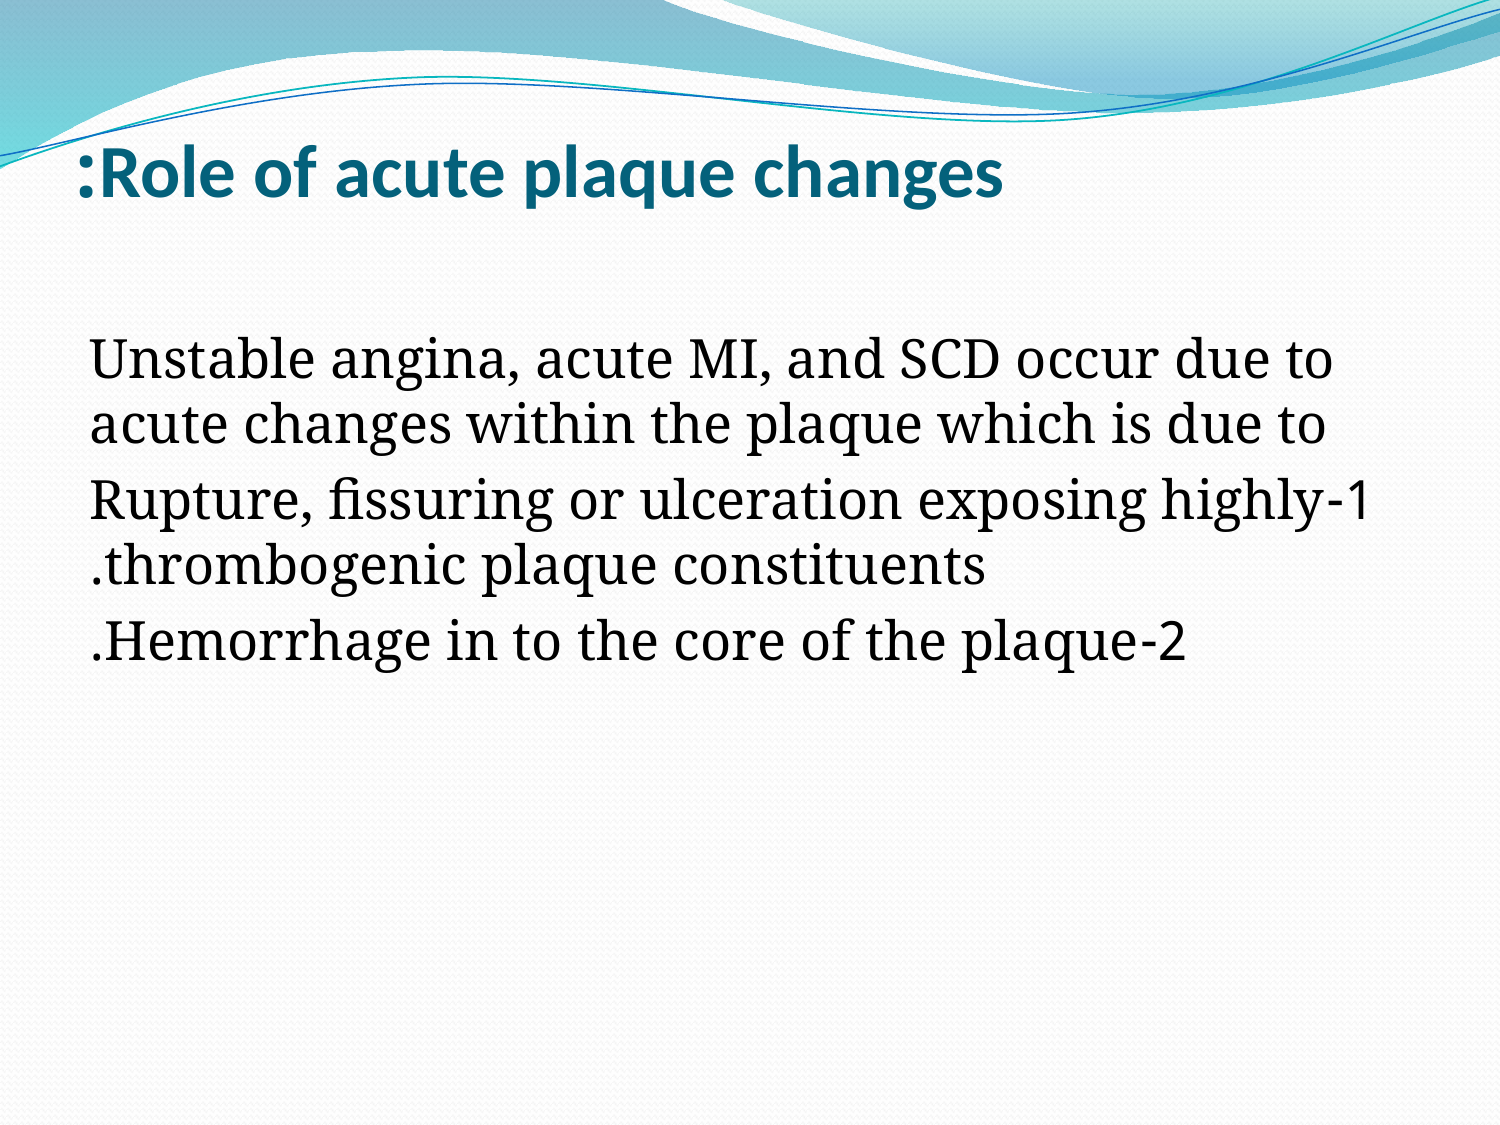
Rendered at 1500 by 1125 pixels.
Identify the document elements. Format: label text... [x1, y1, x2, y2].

list Unstable angina, acute MI, and SCD occur due to acute changes within the plaque which is due to 1-Rupture, fissuring or ulceration exposing highly thrombogenic plaque constituents. 2-Hemorrhage in to the core of the plaque. [75, 317, 1425, 1038]
title Role of acute plaque changes: [75, 115, 1425, 303]
